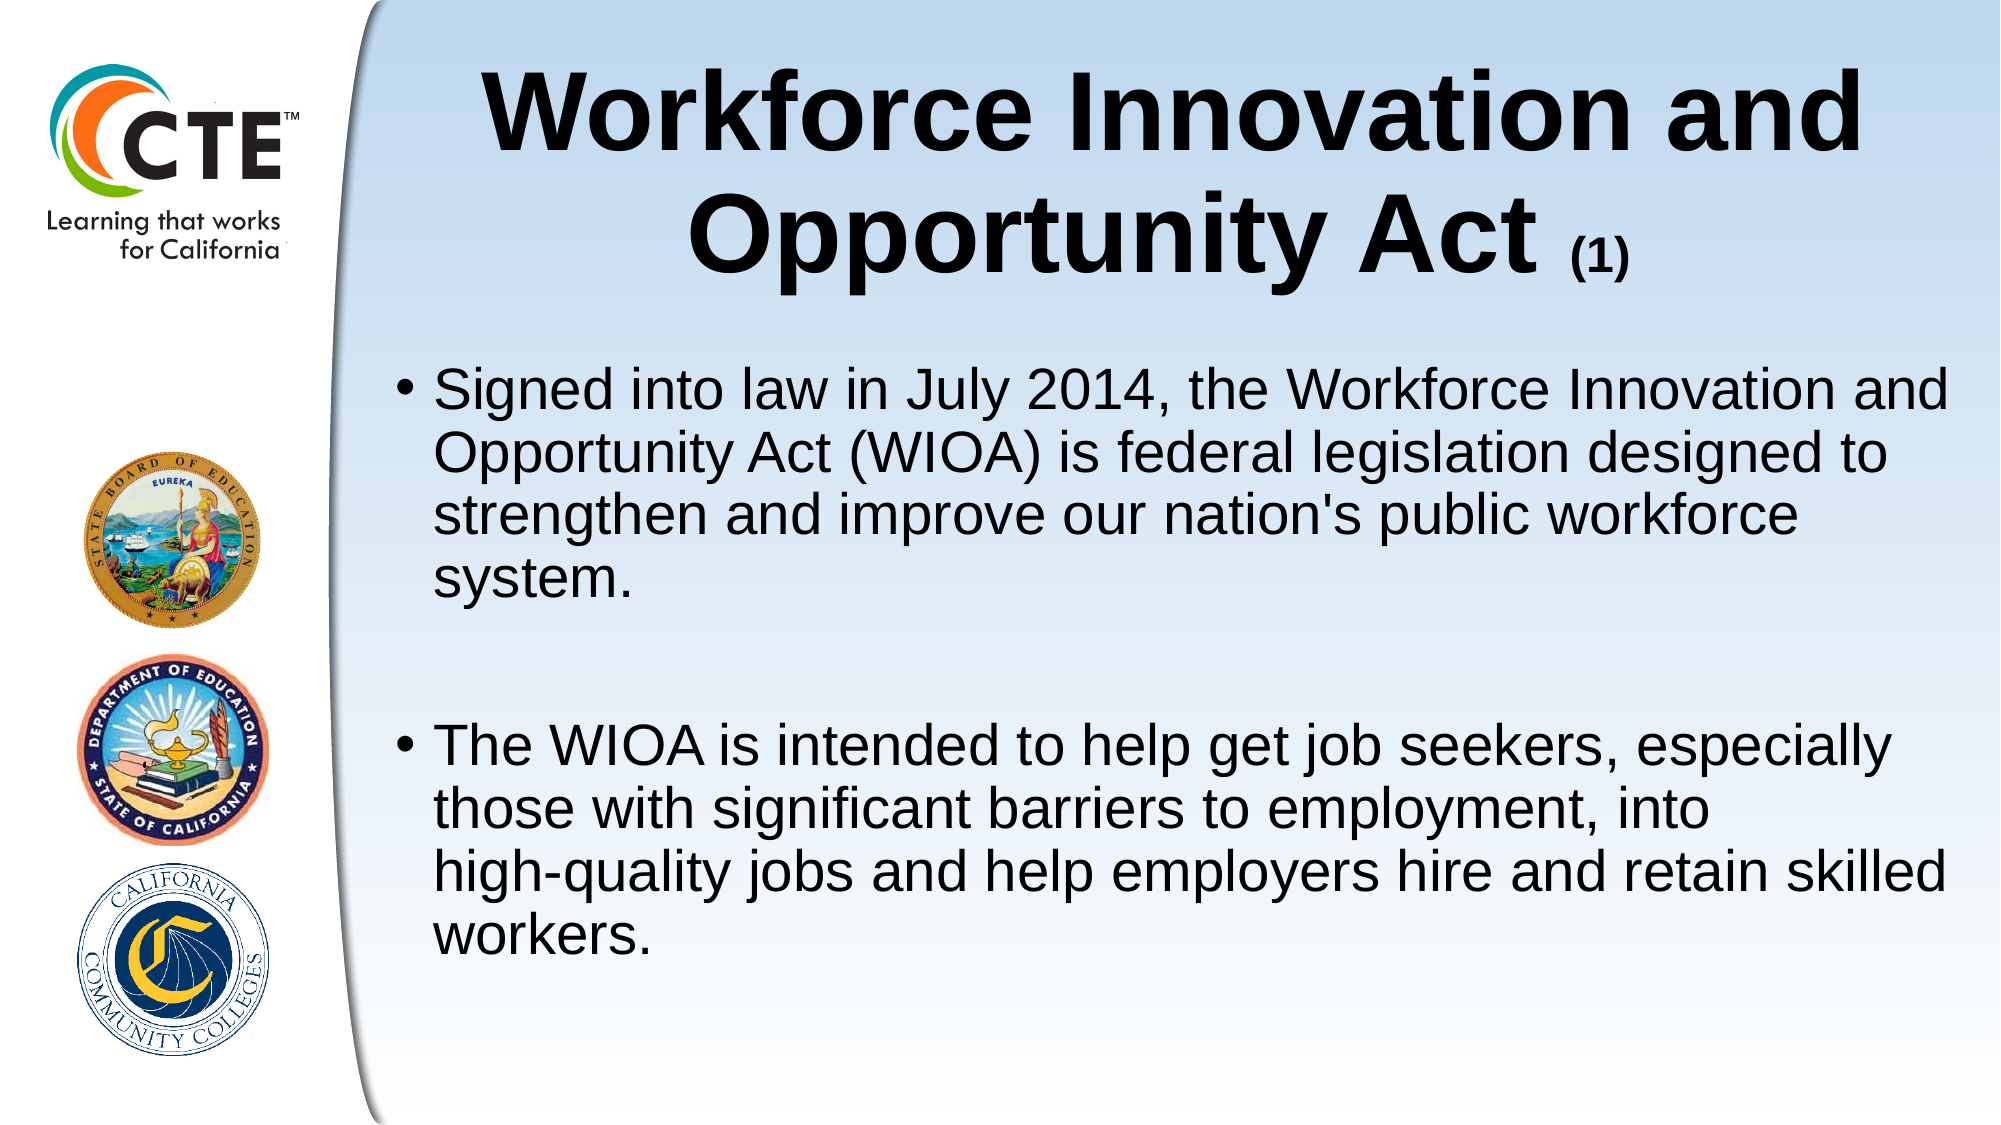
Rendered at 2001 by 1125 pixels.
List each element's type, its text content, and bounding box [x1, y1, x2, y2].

picture [77, 654, 269, 846]
list Signed into law in July 2014, the Workforce Innovation and Opportunity Act (WIOA) is federal legislation designed to strengthen and improve our nation's public workforce system. The WIOA is intended to help get job seekers, especially those with significant barriers to employment, into high-quality jobs and help employers hire and retain skilled workers. [381, 351, 1968, 1014]
picture [48, 64, 299, 259]
title Workforce Innovation and Opportunity Act (1) [381, 59, 1968, 291]
picture [77, 445, 269, 637]
picture [77, 863, 269, 1056]
